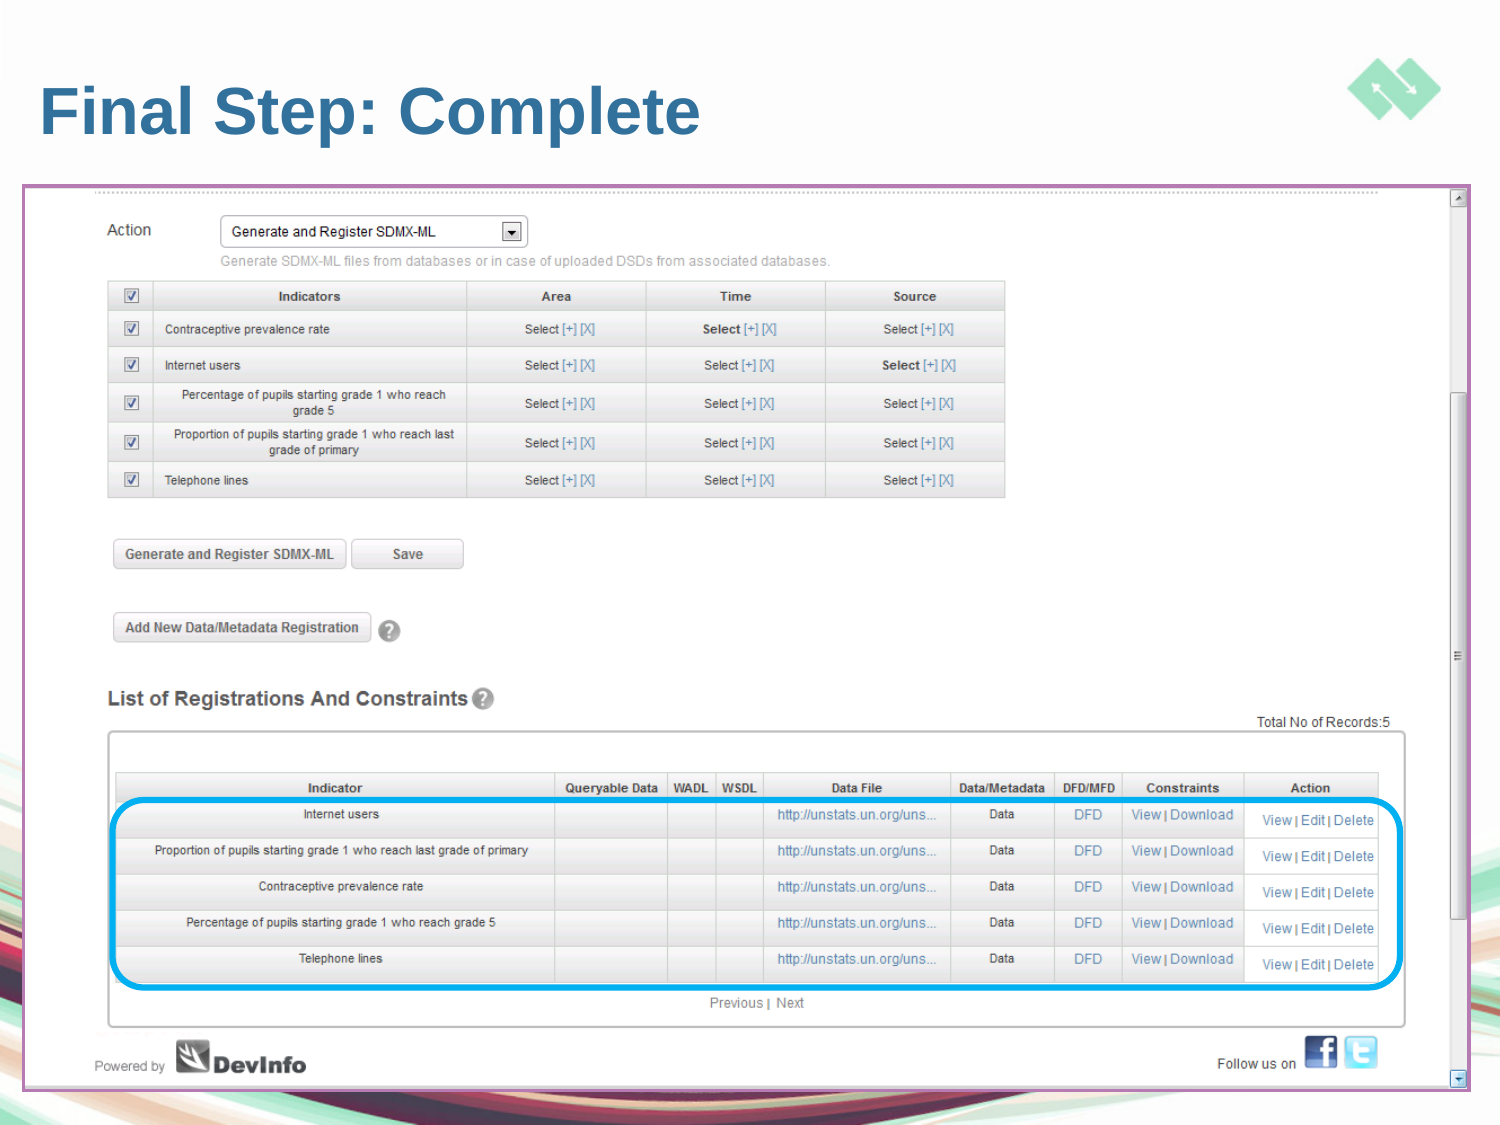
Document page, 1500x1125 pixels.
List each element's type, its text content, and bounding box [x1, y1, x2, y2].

text_box Final Step: Complete [24, 24, 1388, 155]
picture [0, 0, 1500, 1125]
